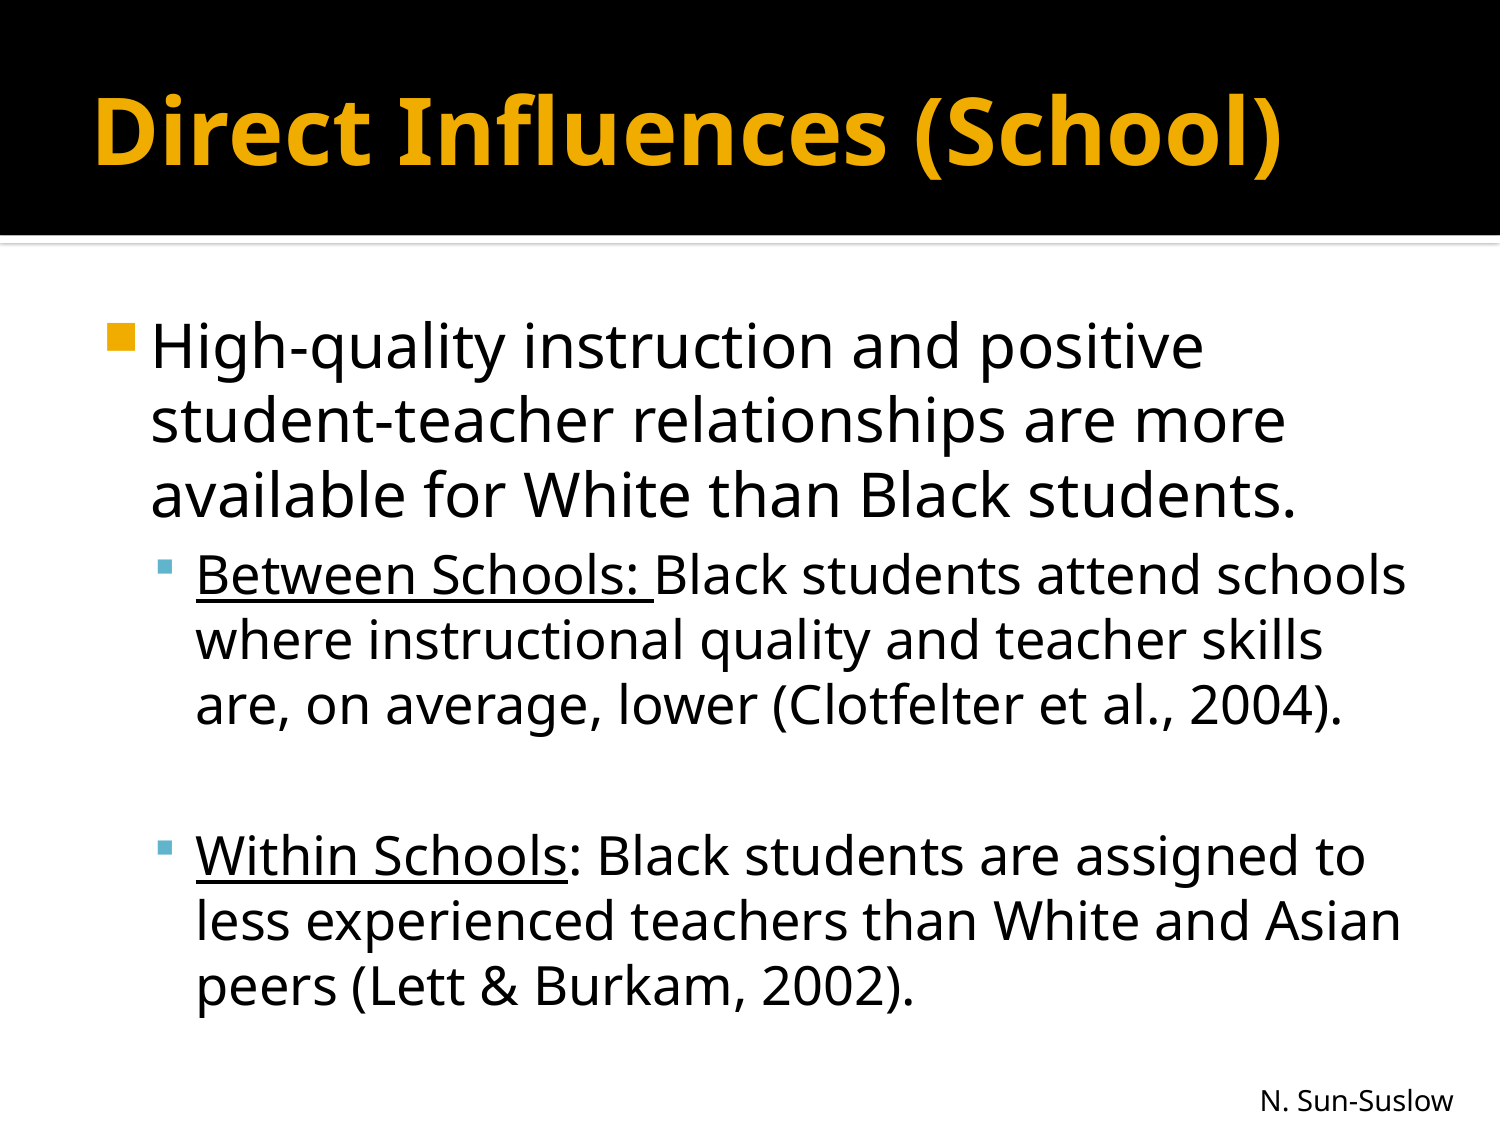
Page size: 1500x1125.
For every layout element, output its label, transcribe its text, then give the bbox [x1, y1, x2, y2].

text_box N. Sun-Suslow [1244, 1074, 1500, 1125]
title Direct Influences (School) [75, 25, 1425, 231]
list High-quality instruction and positive student-teacher relationships are more available for White than Black students. Between Schools: Black students attend schools where instructional quality and teacher skills are, on average, lower (Clotfelter et al., 2004). Within Schools: Black students are assigned to less experienced teachers than White and Asian peers (Lett & Burkam, 2002). [75, 291, 1425, 1050]
